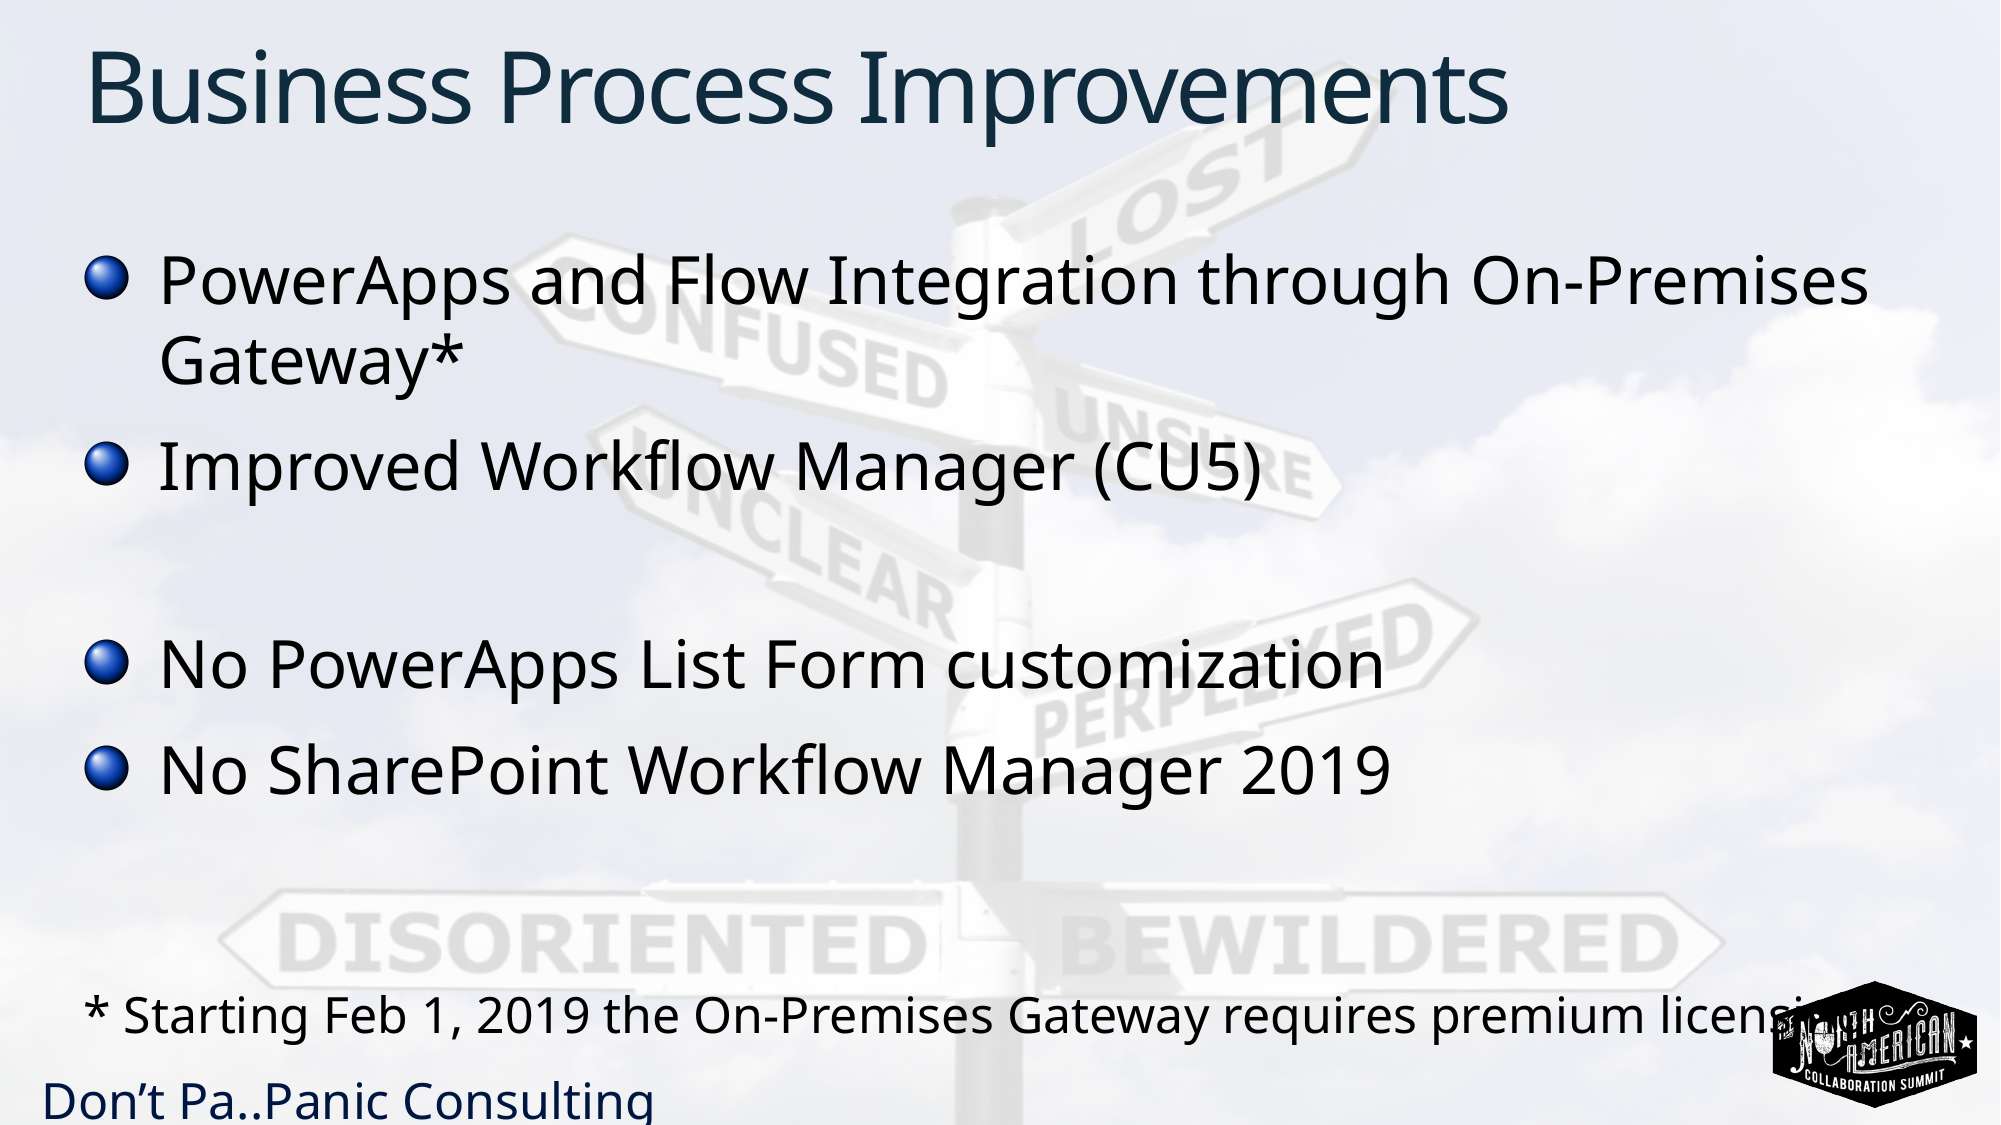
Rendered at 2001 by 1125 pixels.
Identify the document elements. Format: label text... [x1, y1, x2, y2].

title Business Process Improvements [83, 37, 1917, 147]
text_box * Starting Feb 1, 2019 the On-Premises Gateway requires premium licensing [83, 983, 1917, 1044]
picture [1770, 976, 1978, 1112]
list PowerApps and Flow Integration through On-Premises Gateway* Improved Workflow Manager (CU5) No PowerApps List Form customization No SharePoint Workflow Manager 2019 [83, 237, 1917, 893]
